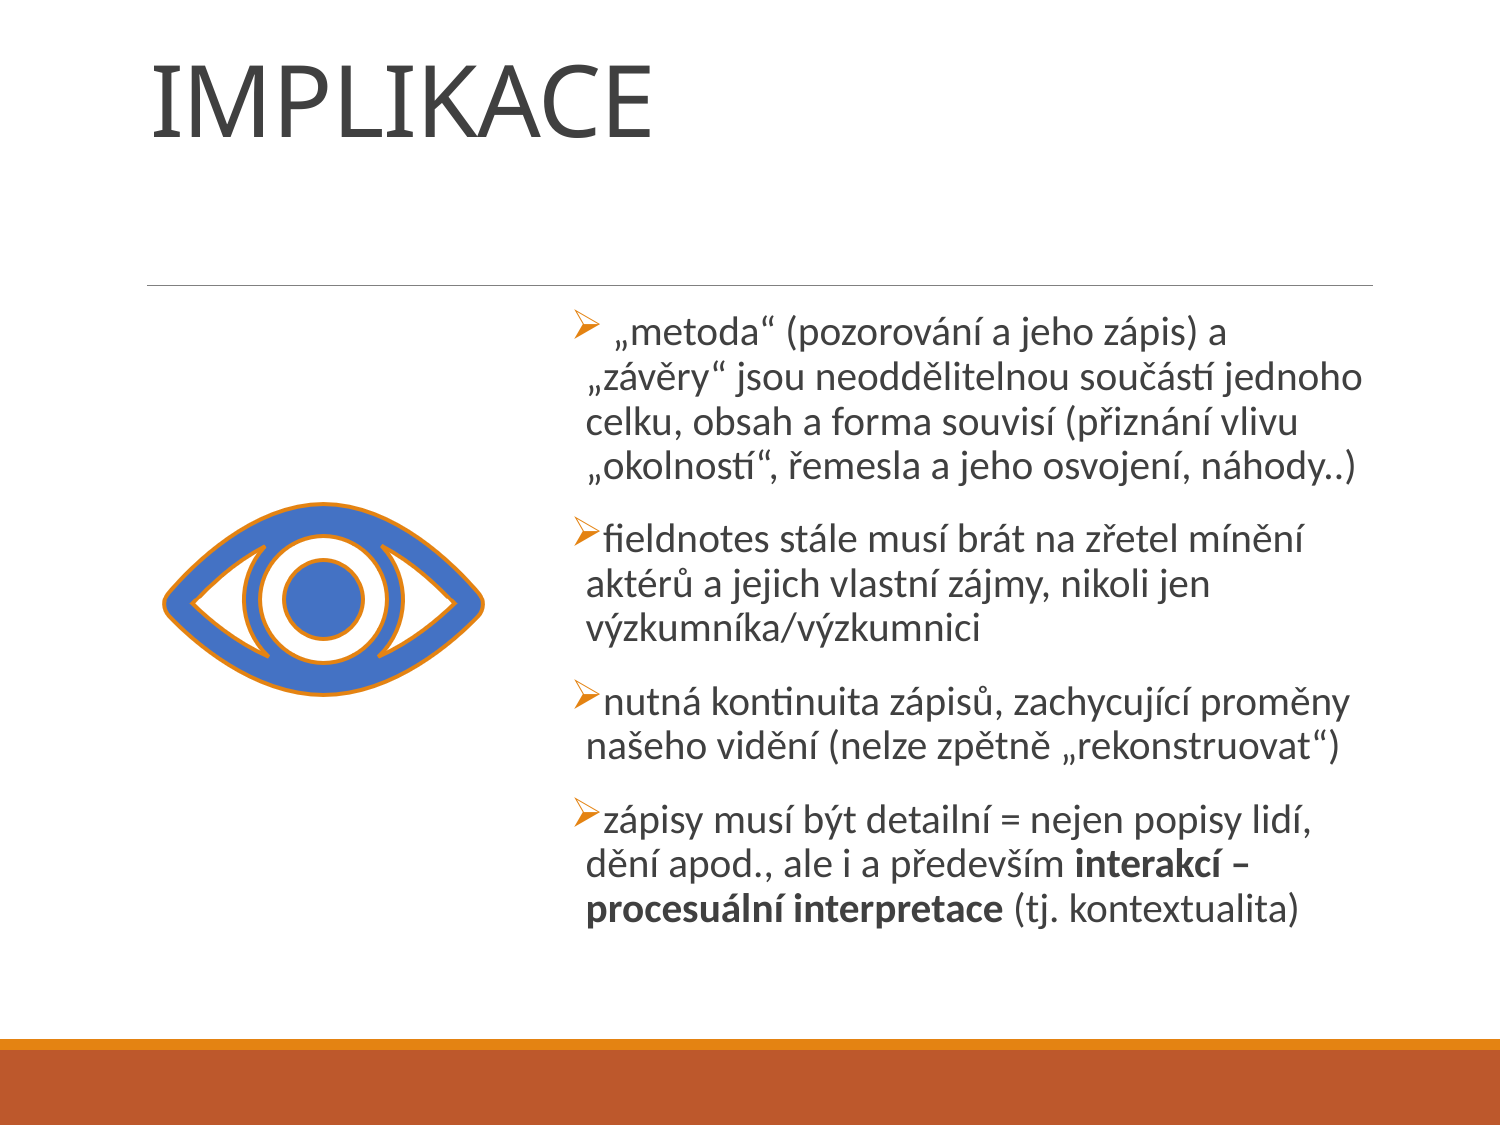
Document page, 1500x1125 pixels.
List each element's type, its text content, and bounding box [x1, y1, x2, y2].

list „metoda“ (pozorování a jeho zápis) a „závěry“ jsou neoddělitelnou součástí jednoho celku, obsah a forma souvisí (přiznání vlivu „okolností“, řemesla a jeho osvojení, náhody..) fieldnotes stále musí brát na zřetel mínění aktérů a jejich vlastní zájmy, nikoli jen výzkumníka/výzkumnici nutná kontinuita zápisů, zachycující proměny našeho vidění (nelze zpětně „rekonstruovat“) zápisy musí být detailní = nejen popisy lidí, dění apod., ale i a především interakcí – procesuální interpretace (tj. kontextualita) [570, 302, 1373, 963]
title IMPLIKACE [135, 47, 1373, 285]
picture [131, 408, 514, 790]
